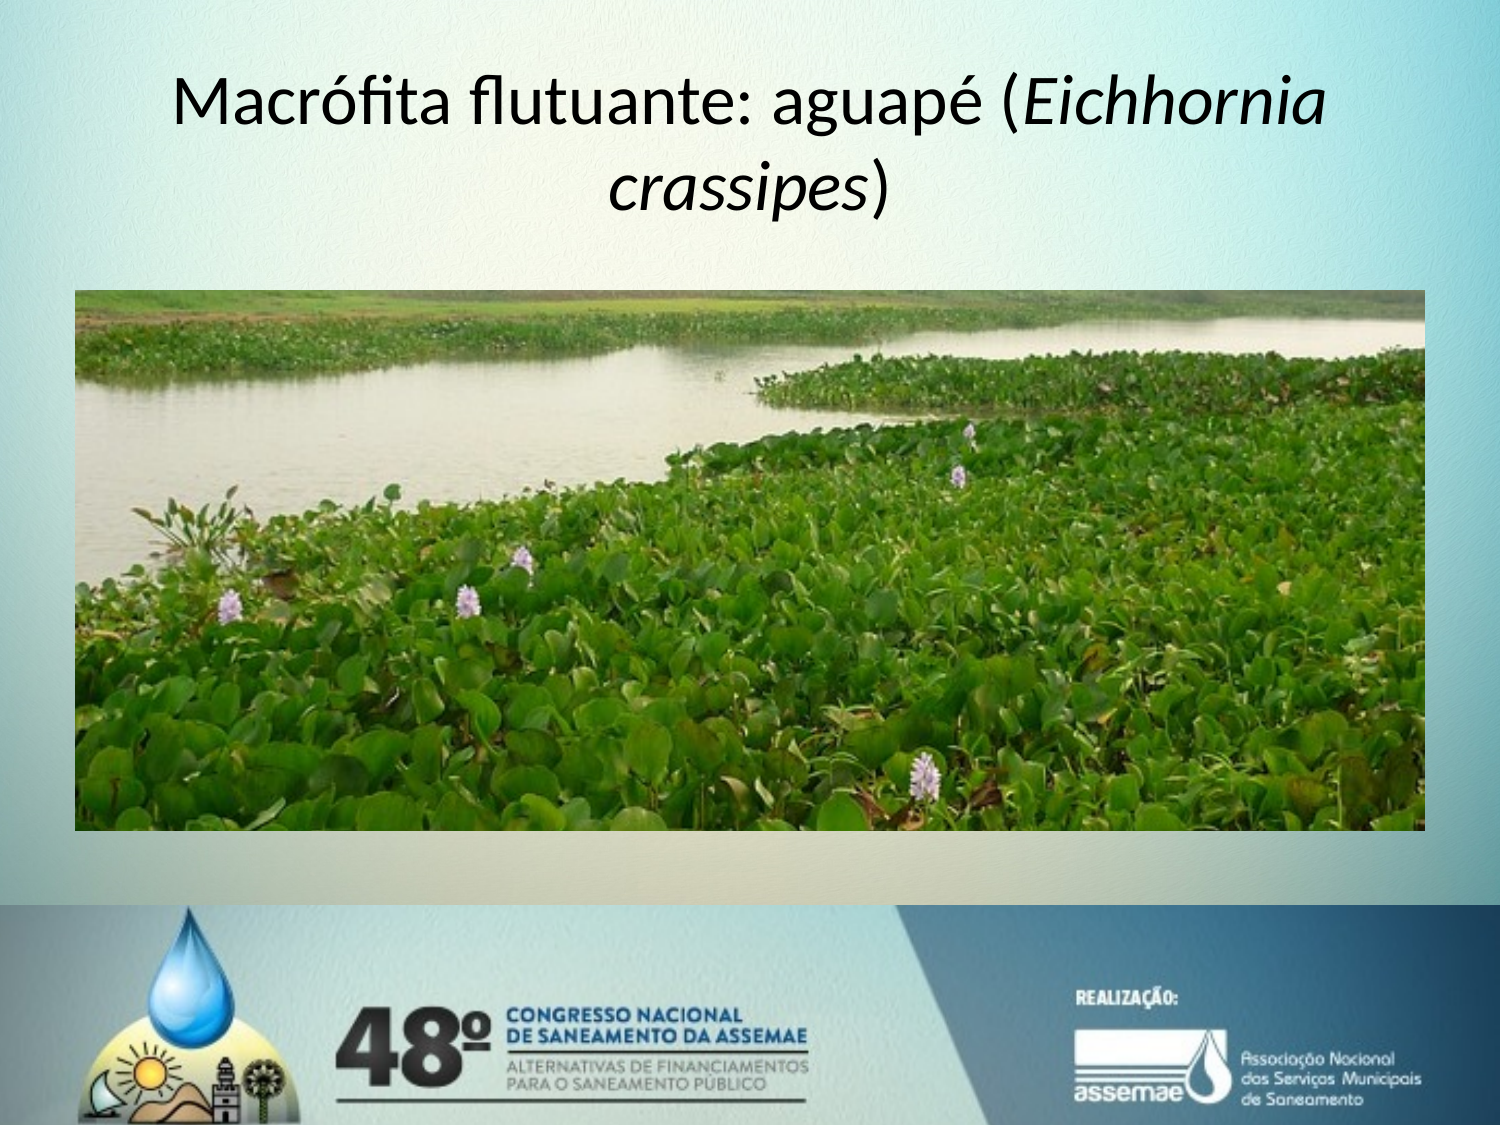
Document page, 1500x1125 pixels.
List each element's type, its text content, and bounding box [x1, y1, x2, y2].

title Macrófita flutuante: aguapé (Eichhornia crassipes) [75, 45, 1425, 233]
picture [0, 0, 1500, 1125]
